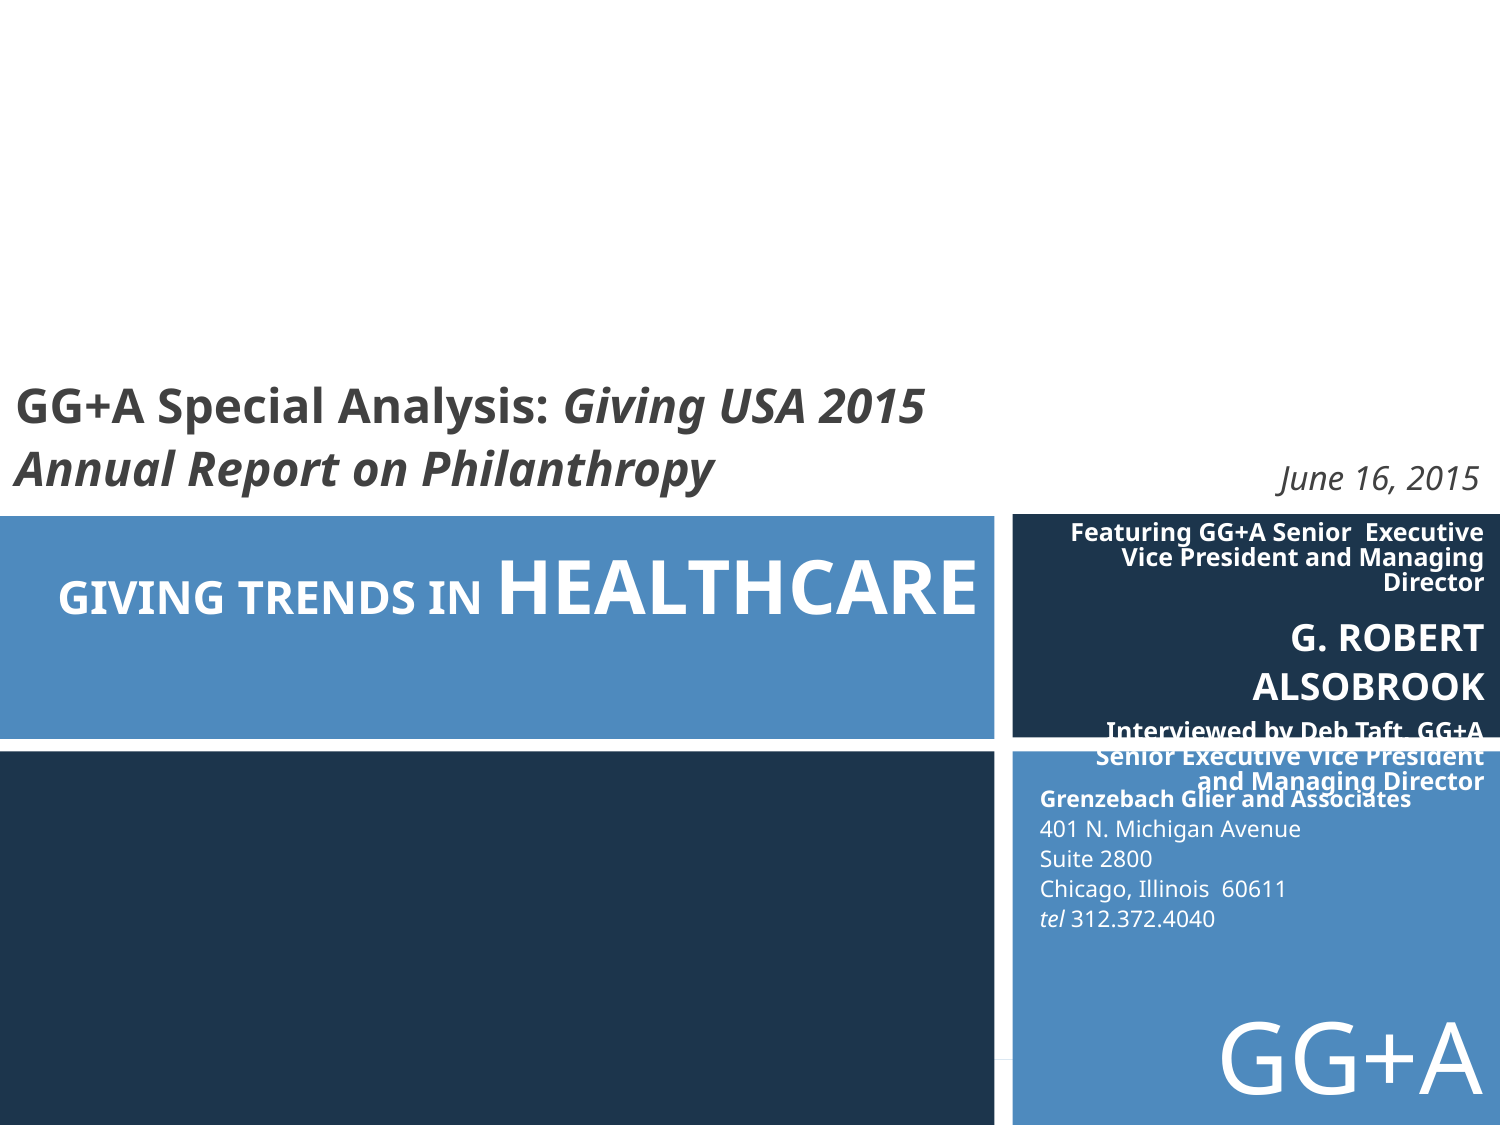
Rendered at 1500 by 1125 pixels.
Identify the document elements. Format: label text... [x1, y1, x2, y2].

list Featuring GG+A Senior Executive Vice President and Managing Director G. ROBERT ALSOBROOK Interviewed by Deb Taft, GG+A Senior Executive Vice President and Managing Director [1033, 514, 1500, 753]
list June 16, 2015 [1012, 445, 1495, 509]
list GG+A Special Analysis: Giving USA 2015 Annual Report on Philanthropy [0, 362, 988, 513]
title Giving Trends in Healthcare [0, 522, 995, 747]
